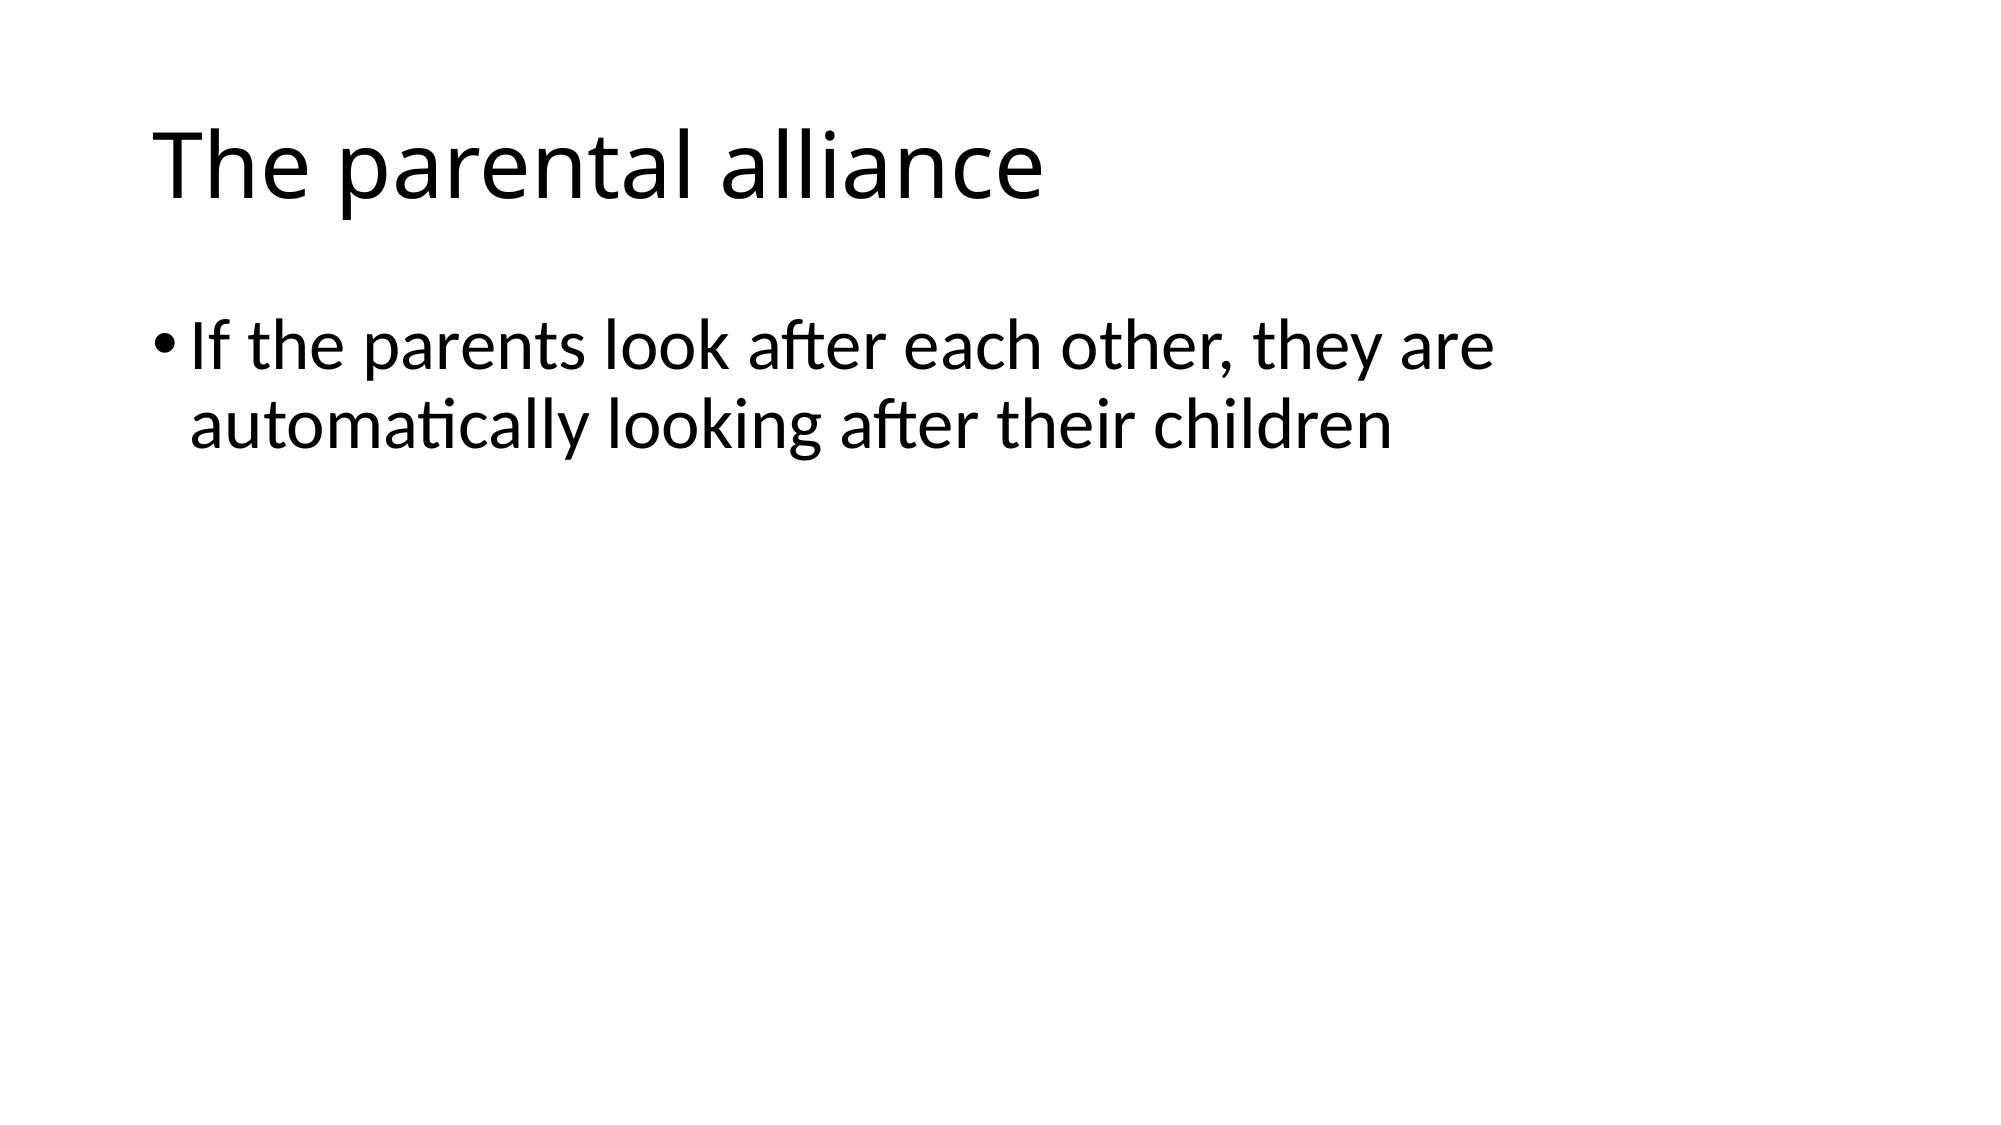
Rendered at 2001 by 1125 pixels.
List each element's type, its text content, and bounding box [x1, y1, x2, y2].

list If the parents look after each other, they are automatically looking after their children [137, 299, 1863, 1014]
title The parental alliance [137, 59, 1863, 278]
